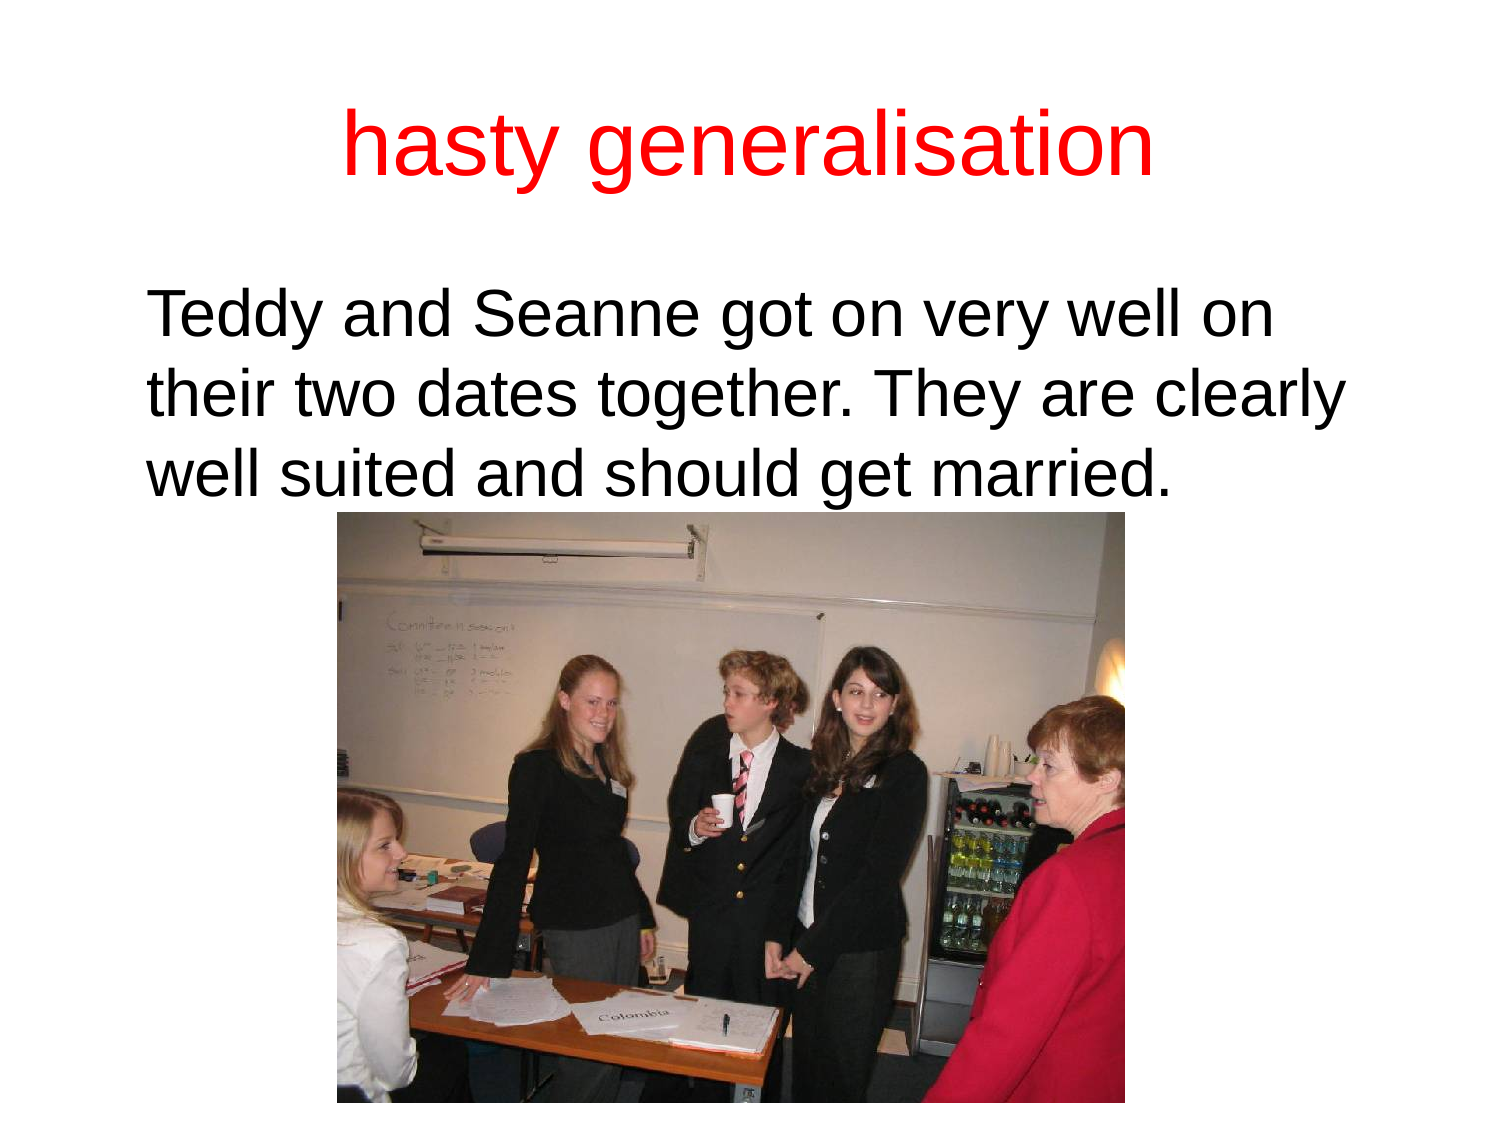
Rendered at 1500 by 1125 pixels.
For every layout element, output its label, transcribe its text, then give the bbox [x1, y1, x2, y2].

title hasty generalisation [75, 45, 1425, 233]
list Teddy and Seanne got on very well on their two dates together. They are clearly well suited and should get married. [75, 262, 1425, 1005]
picture [337, 512, 1126, 1104]
